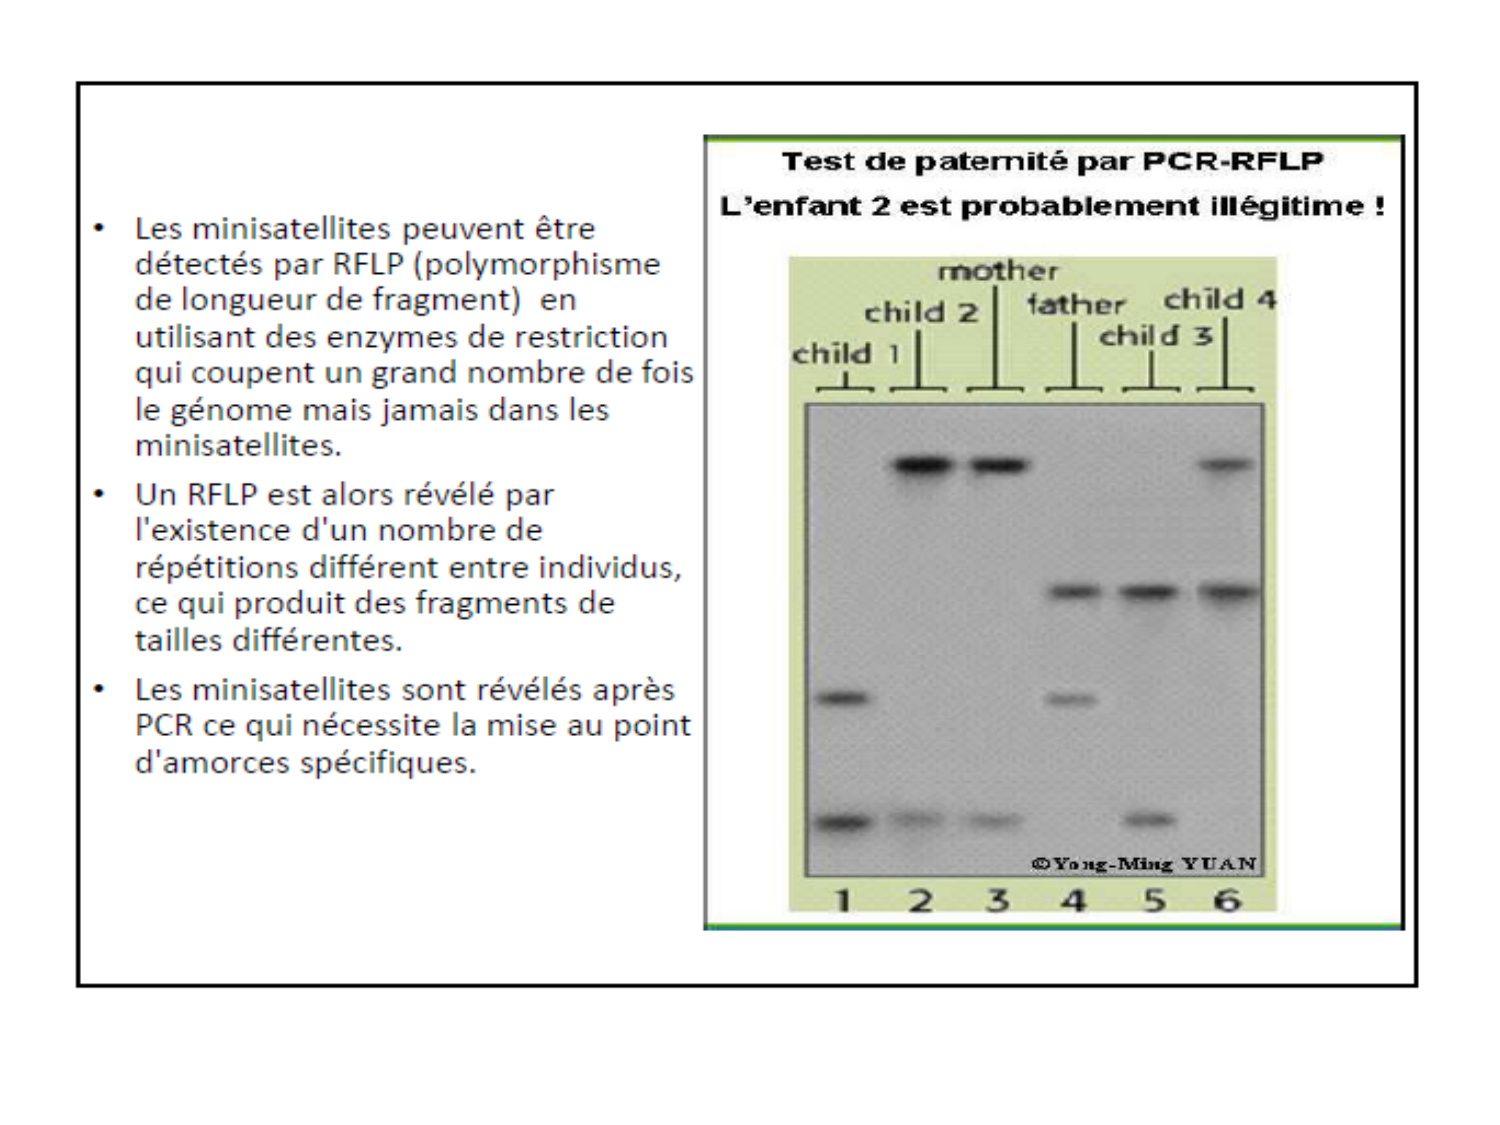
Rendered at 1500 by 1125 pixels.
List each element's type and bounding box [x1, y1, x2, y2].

list [70, 70, 1430, 1005]
